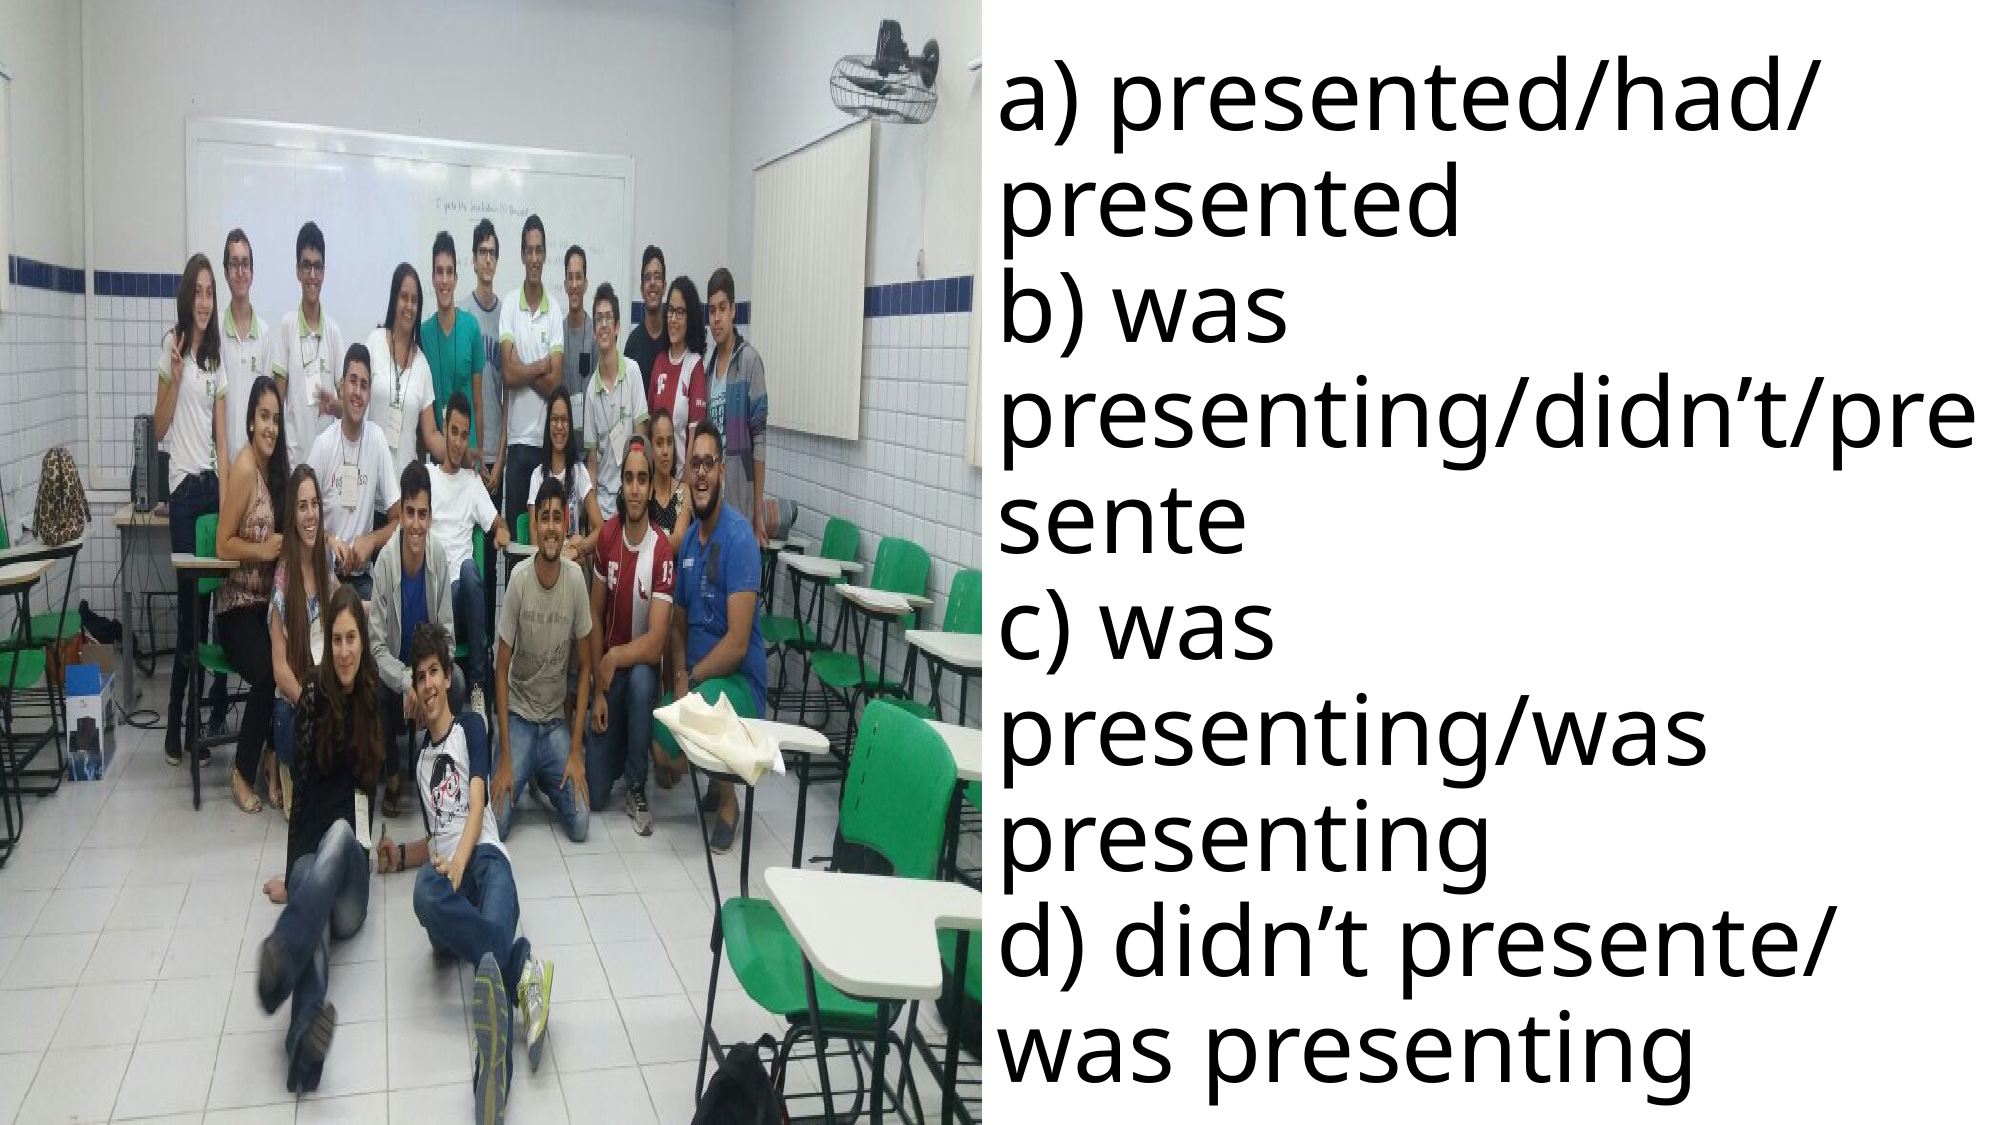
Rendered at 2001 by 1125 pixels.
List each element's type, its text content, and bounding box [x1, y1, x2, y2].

picture [0, 0, 982, 1125]
title a) presented/had/ presented b) was presenting/didn’t/presente c) was presenting/was presenting d) didn’t presente/ was presenting [982, 28, 2000, 1112]
